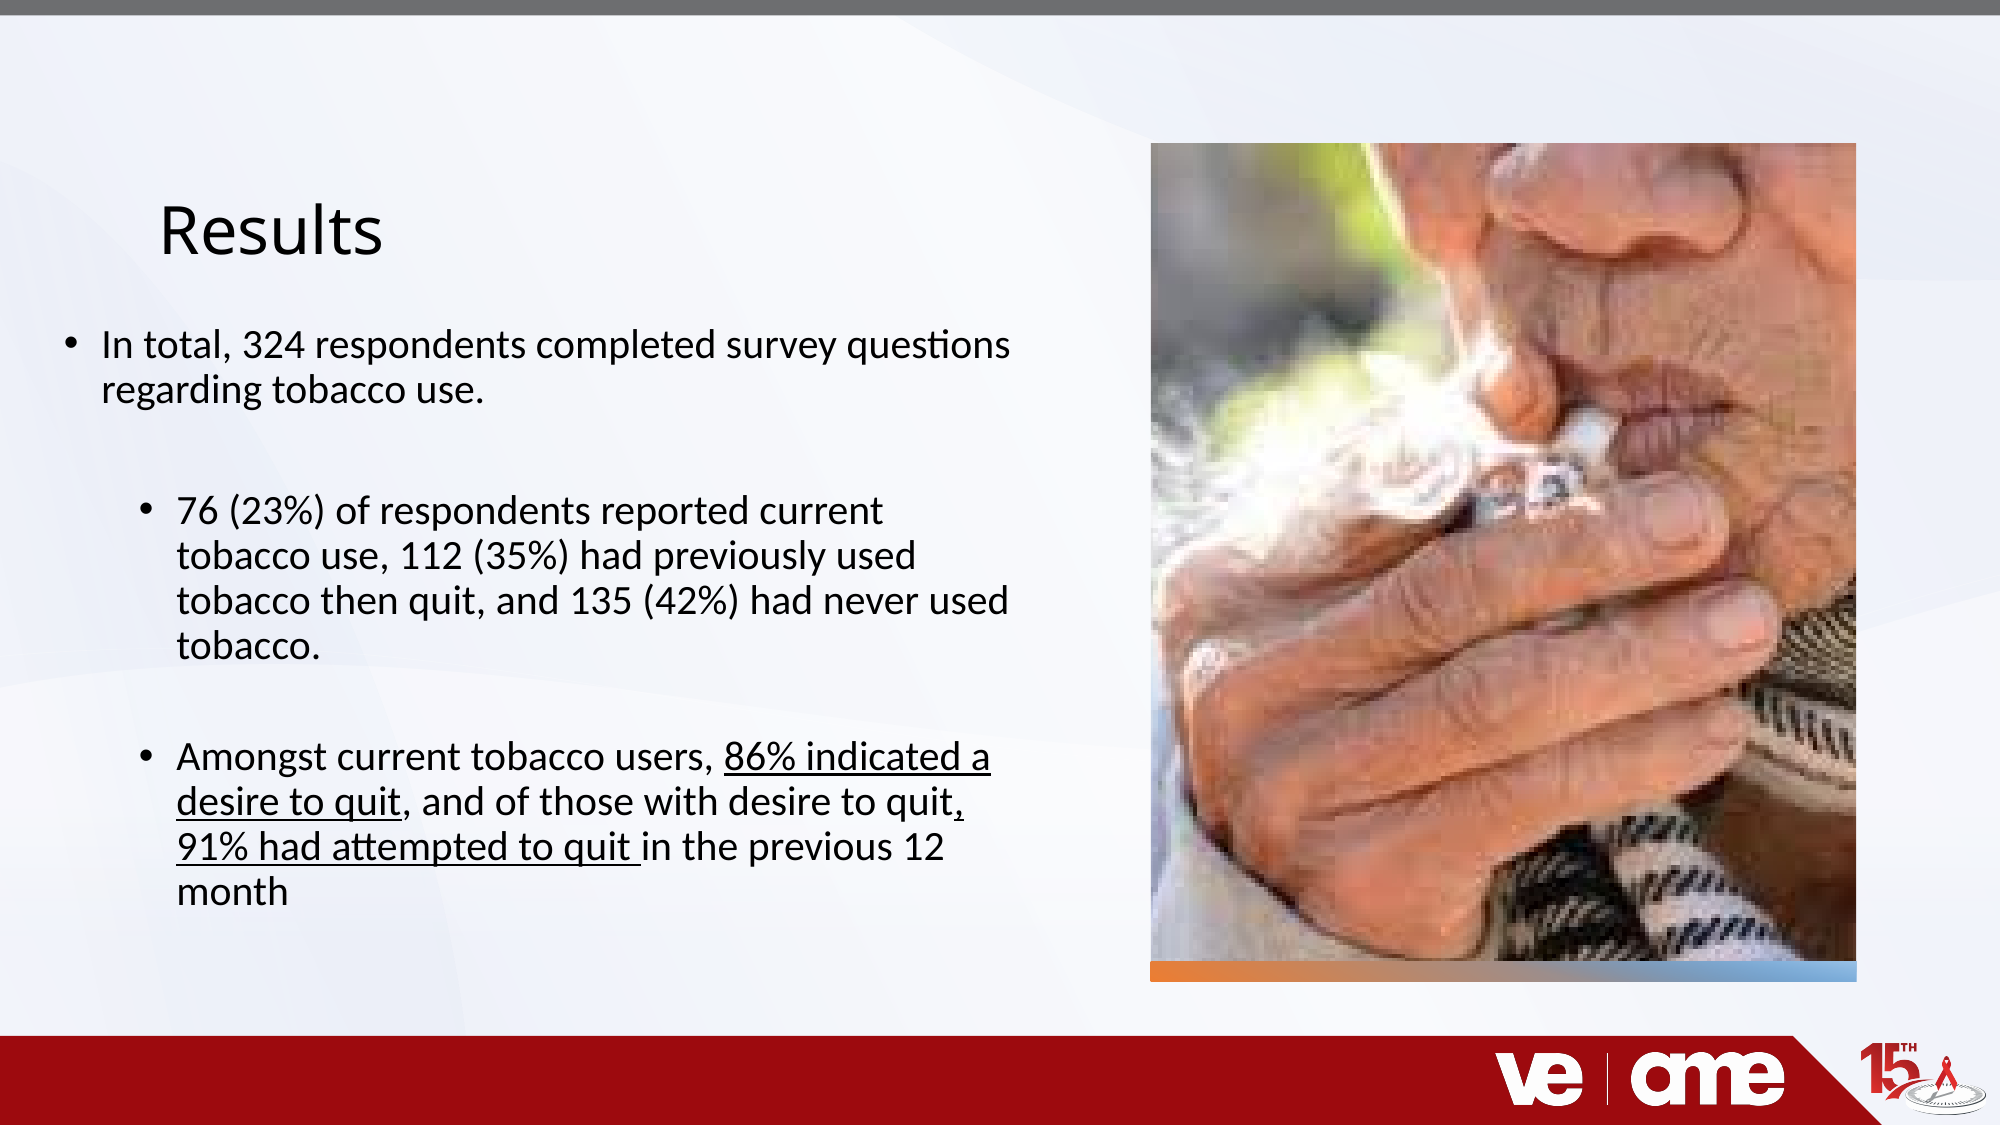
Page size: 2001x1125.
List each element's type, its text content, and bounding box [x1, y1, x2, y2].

title Results [143, 11, 1000, 277]
picture [1491, 1048, 1789, 1110]
list In total, 324 respondents completed survey questions regarding tobacco use. 76 (23%) of respondents reported current tobacco use, 112 (35%) had previously used tobacco then quit, and 135 (42%) had never used tobacco. Amongst current tobacco users, 86% indicated a desire to quit, and of those with desire to quit, 91% had attempted to quit in the previous 12 month [49, 314, 1030, 982]
picture [0, 16, 2000, 1125]
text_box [1150, 961, 1857, 982]
